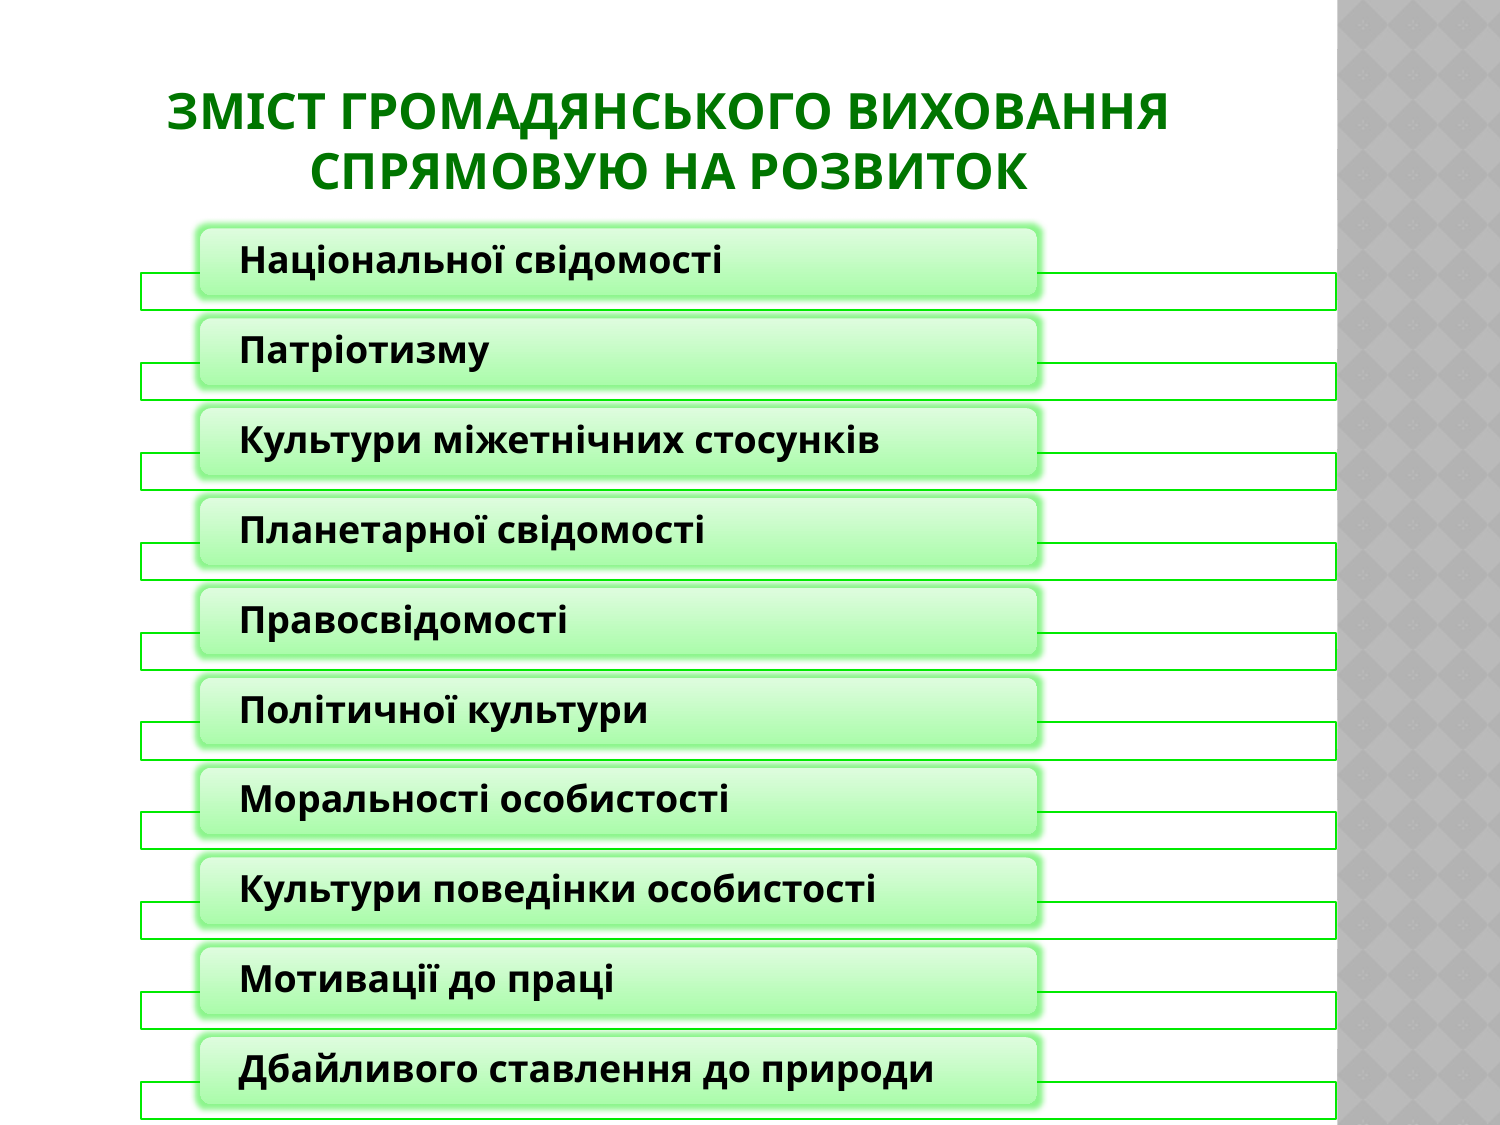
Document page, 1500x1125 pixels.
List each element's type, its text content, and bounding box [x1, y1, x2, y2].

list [140, 222, 1337, 1125]
title Зміст громадянського виховання спрямовую на розвиток [75, 52, 1263, 200]
